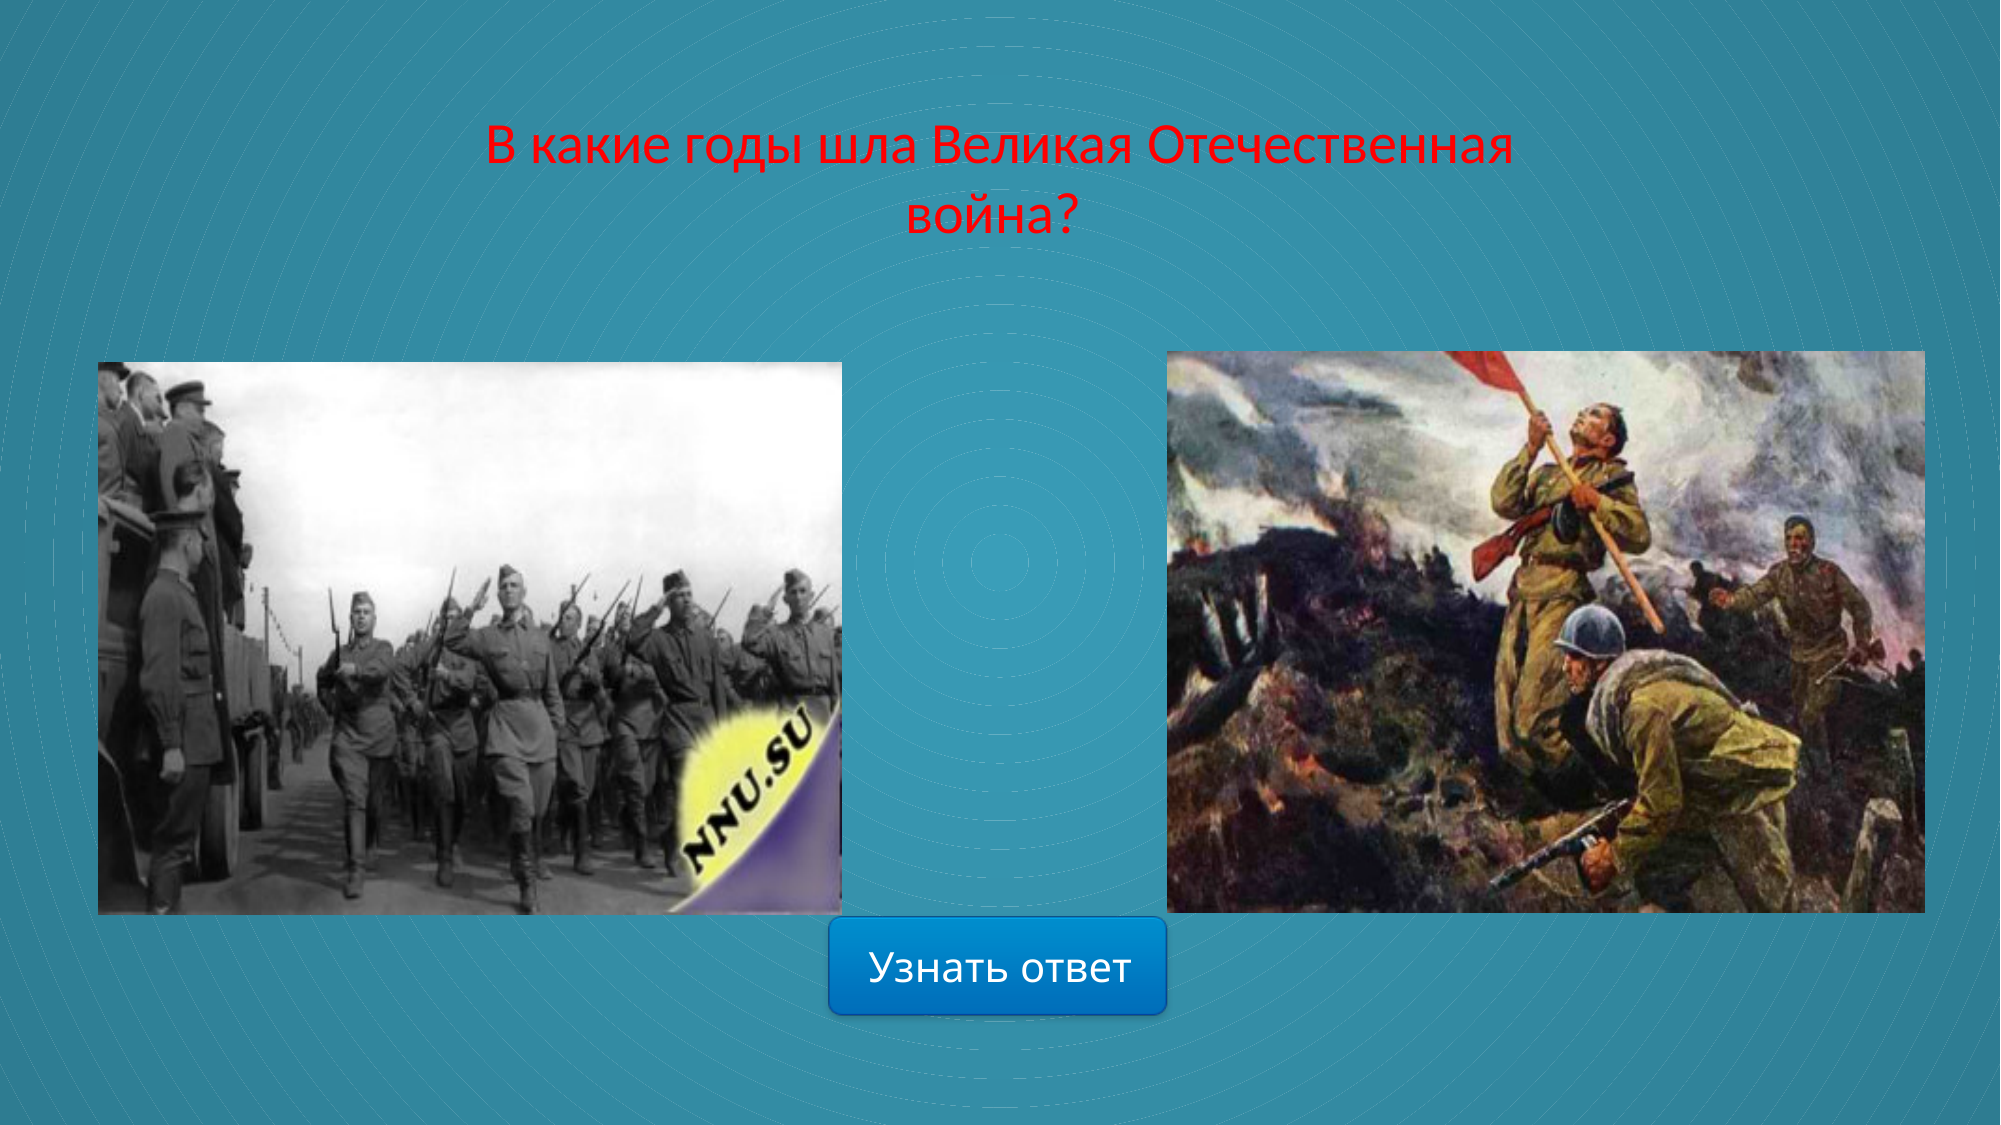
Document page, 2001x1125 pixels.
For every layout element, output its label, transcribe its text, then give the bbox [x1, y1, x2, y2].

picture [98, 351, 1926, 1035]
text_box В какие годы шла Великая Отечественная война? [403, 98, 1598, 253]
